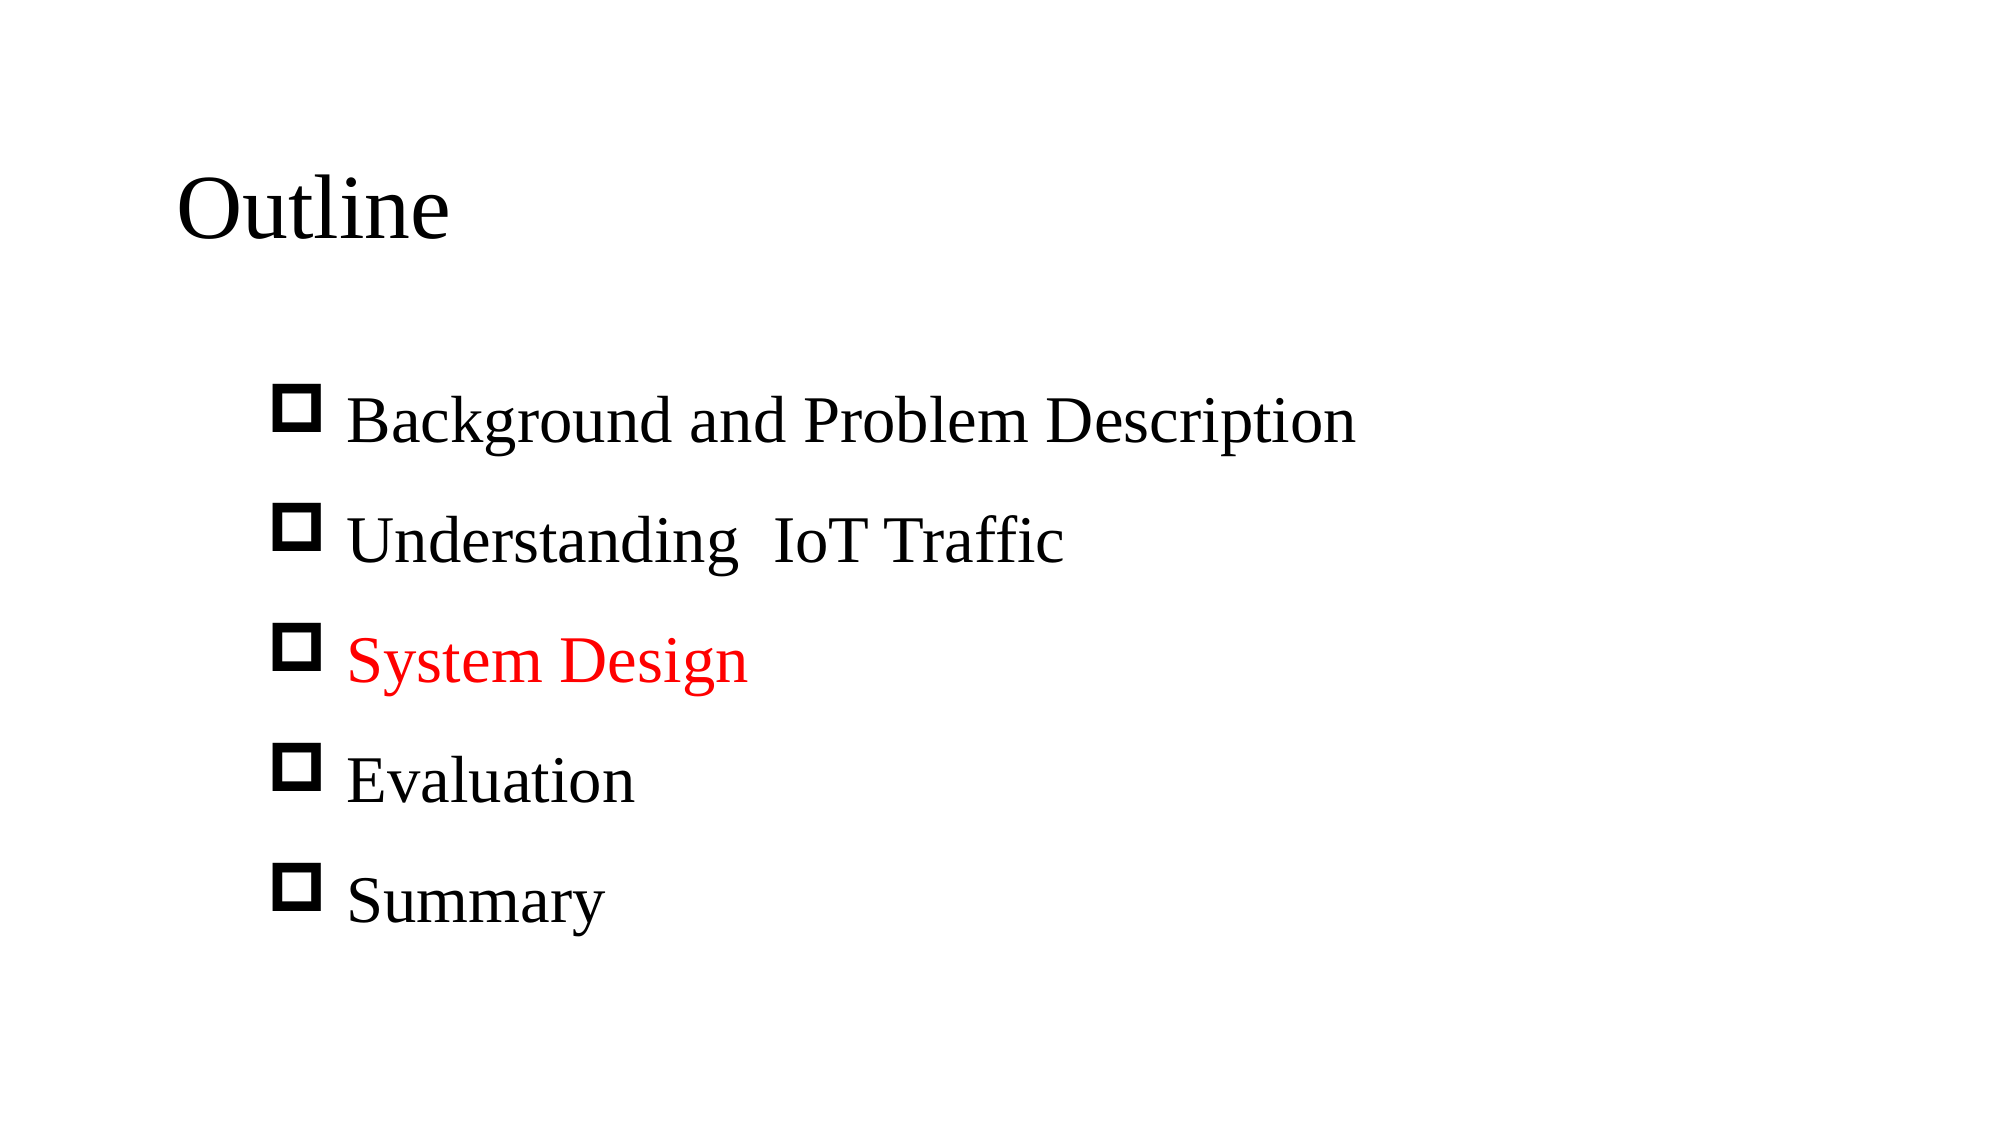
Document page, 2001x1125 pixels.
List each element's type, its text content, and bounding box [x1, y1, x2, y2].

text_box Outline [161, 99, 1887, 318]
text_box Background and Problem Description Understanding IoT Traffic System Design Evaluation Summary [252, 328, 1596, 944]
